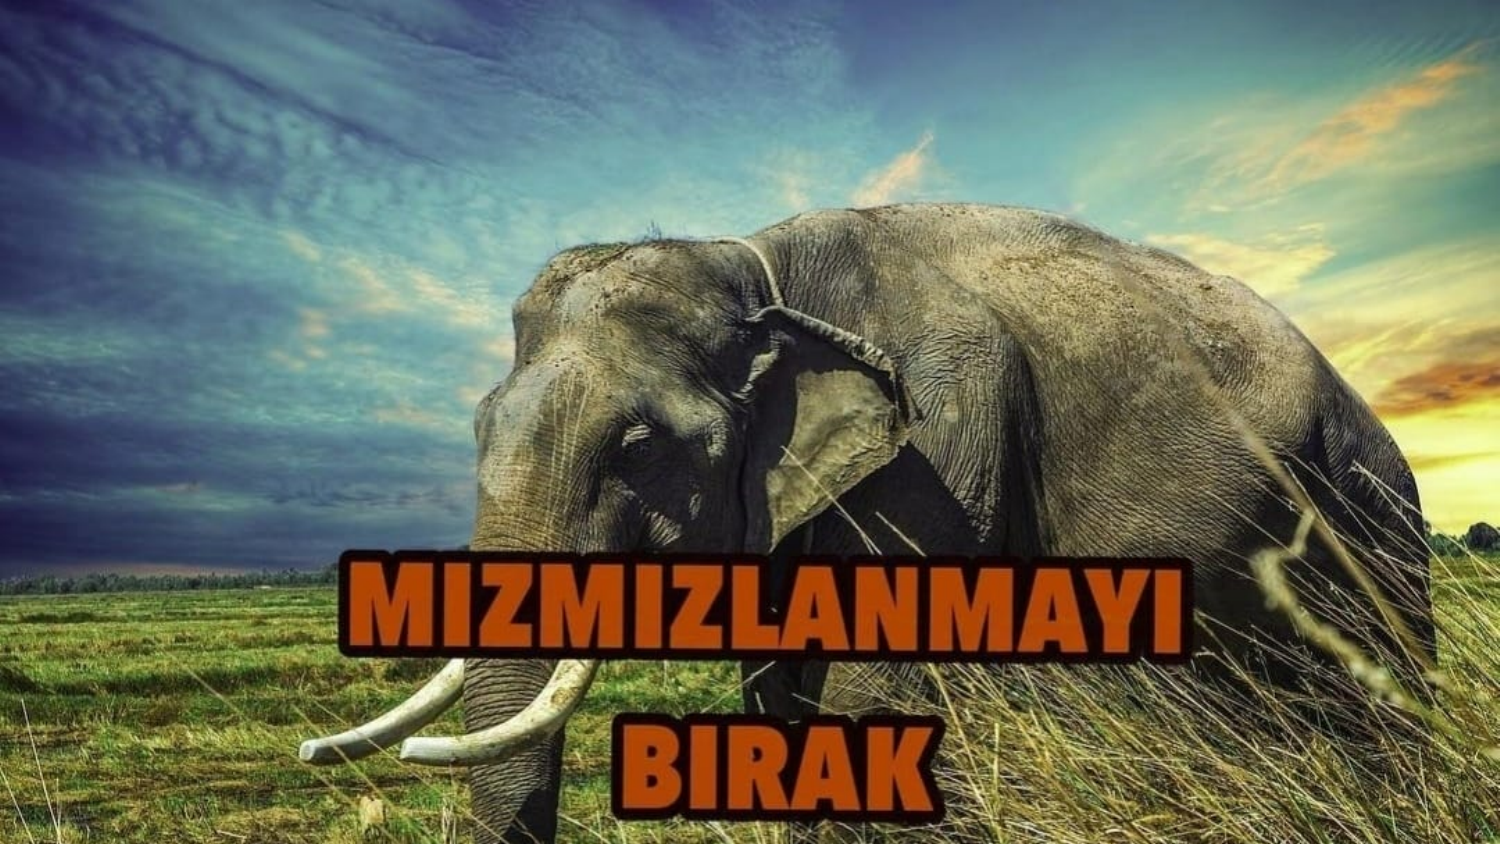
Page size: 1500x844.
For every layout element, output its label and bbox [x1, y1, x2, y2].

list [0, 0, 1500, 844]
